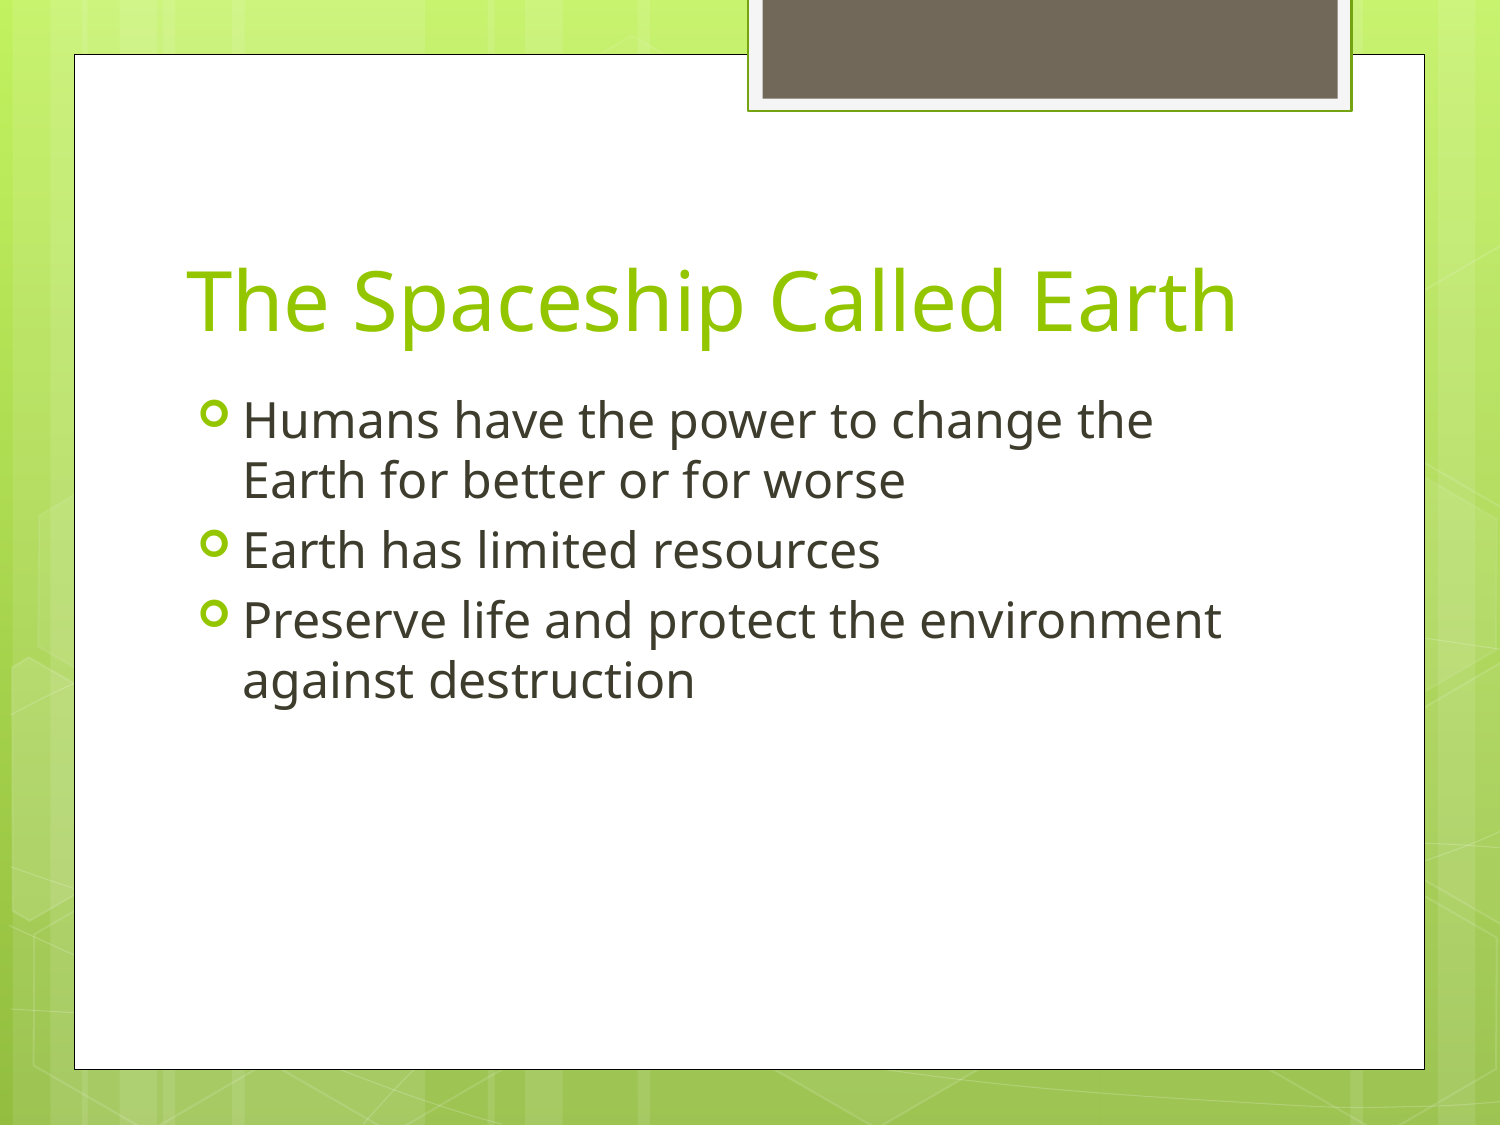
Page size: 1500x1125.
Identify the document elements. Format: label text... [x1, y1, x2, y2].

title The Spaceship Called Earth [171, 168, 1324, 357]
list Humans have the power to change the Earth for better or for worse Earth has limited resources Preserve life and protect the environment against destruction [171, 381, 1283, 957]
